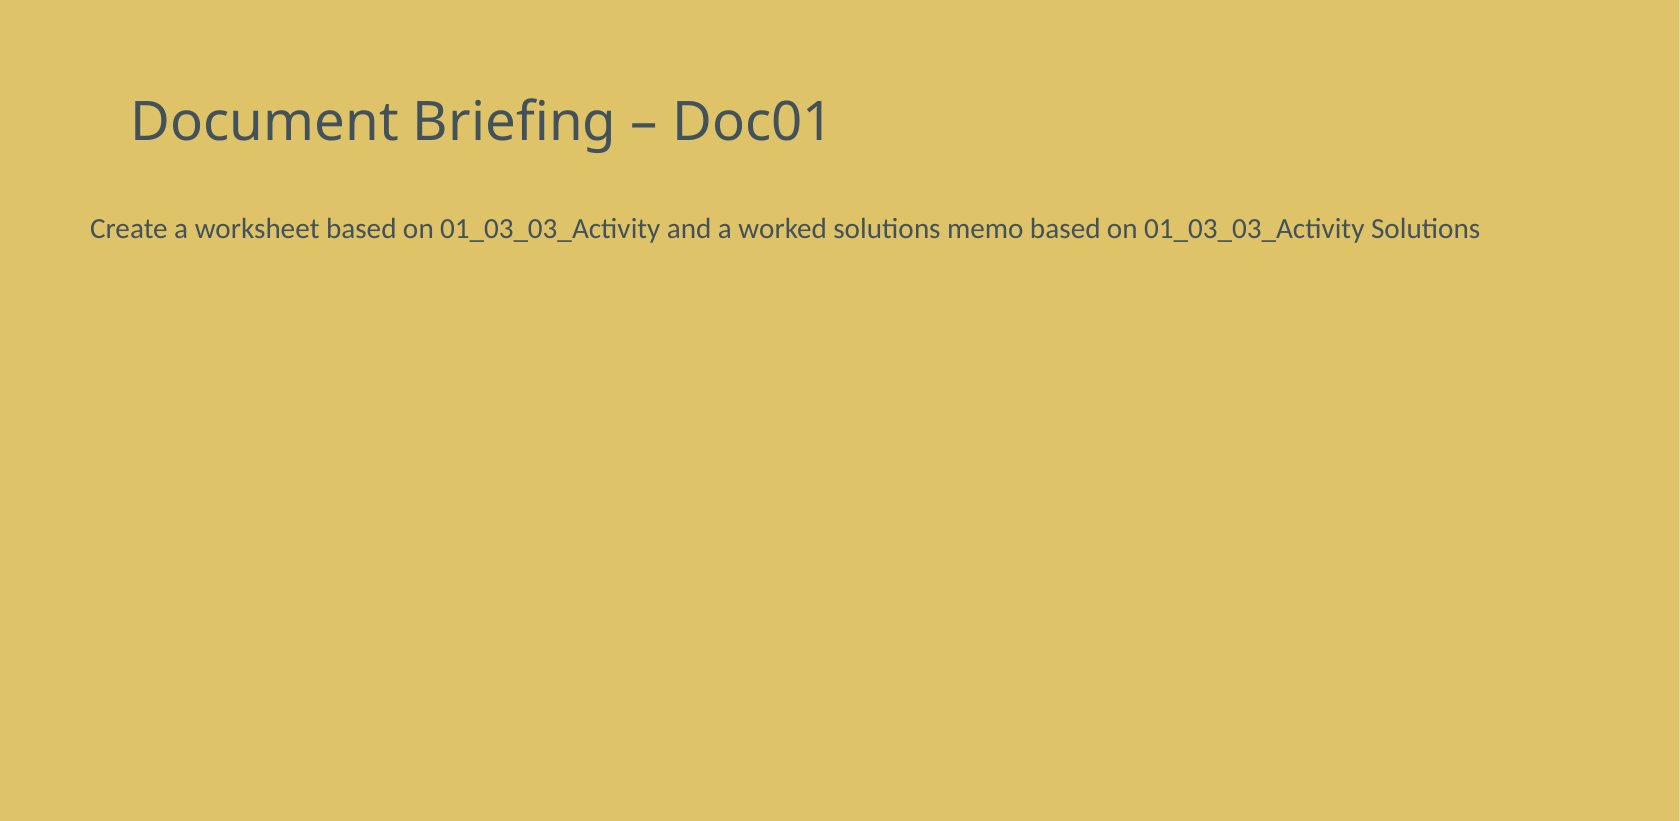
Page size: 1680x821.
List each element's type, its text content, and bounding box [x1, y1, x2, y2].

text_box Create a worksheet based on 01_03_03_Activity and a worked solutions memo based on 01_03_03_Activity Solutions [75, 202, 1658, 252]
title Document Briefing – Doc01 [115, 43, 1565, 202]
